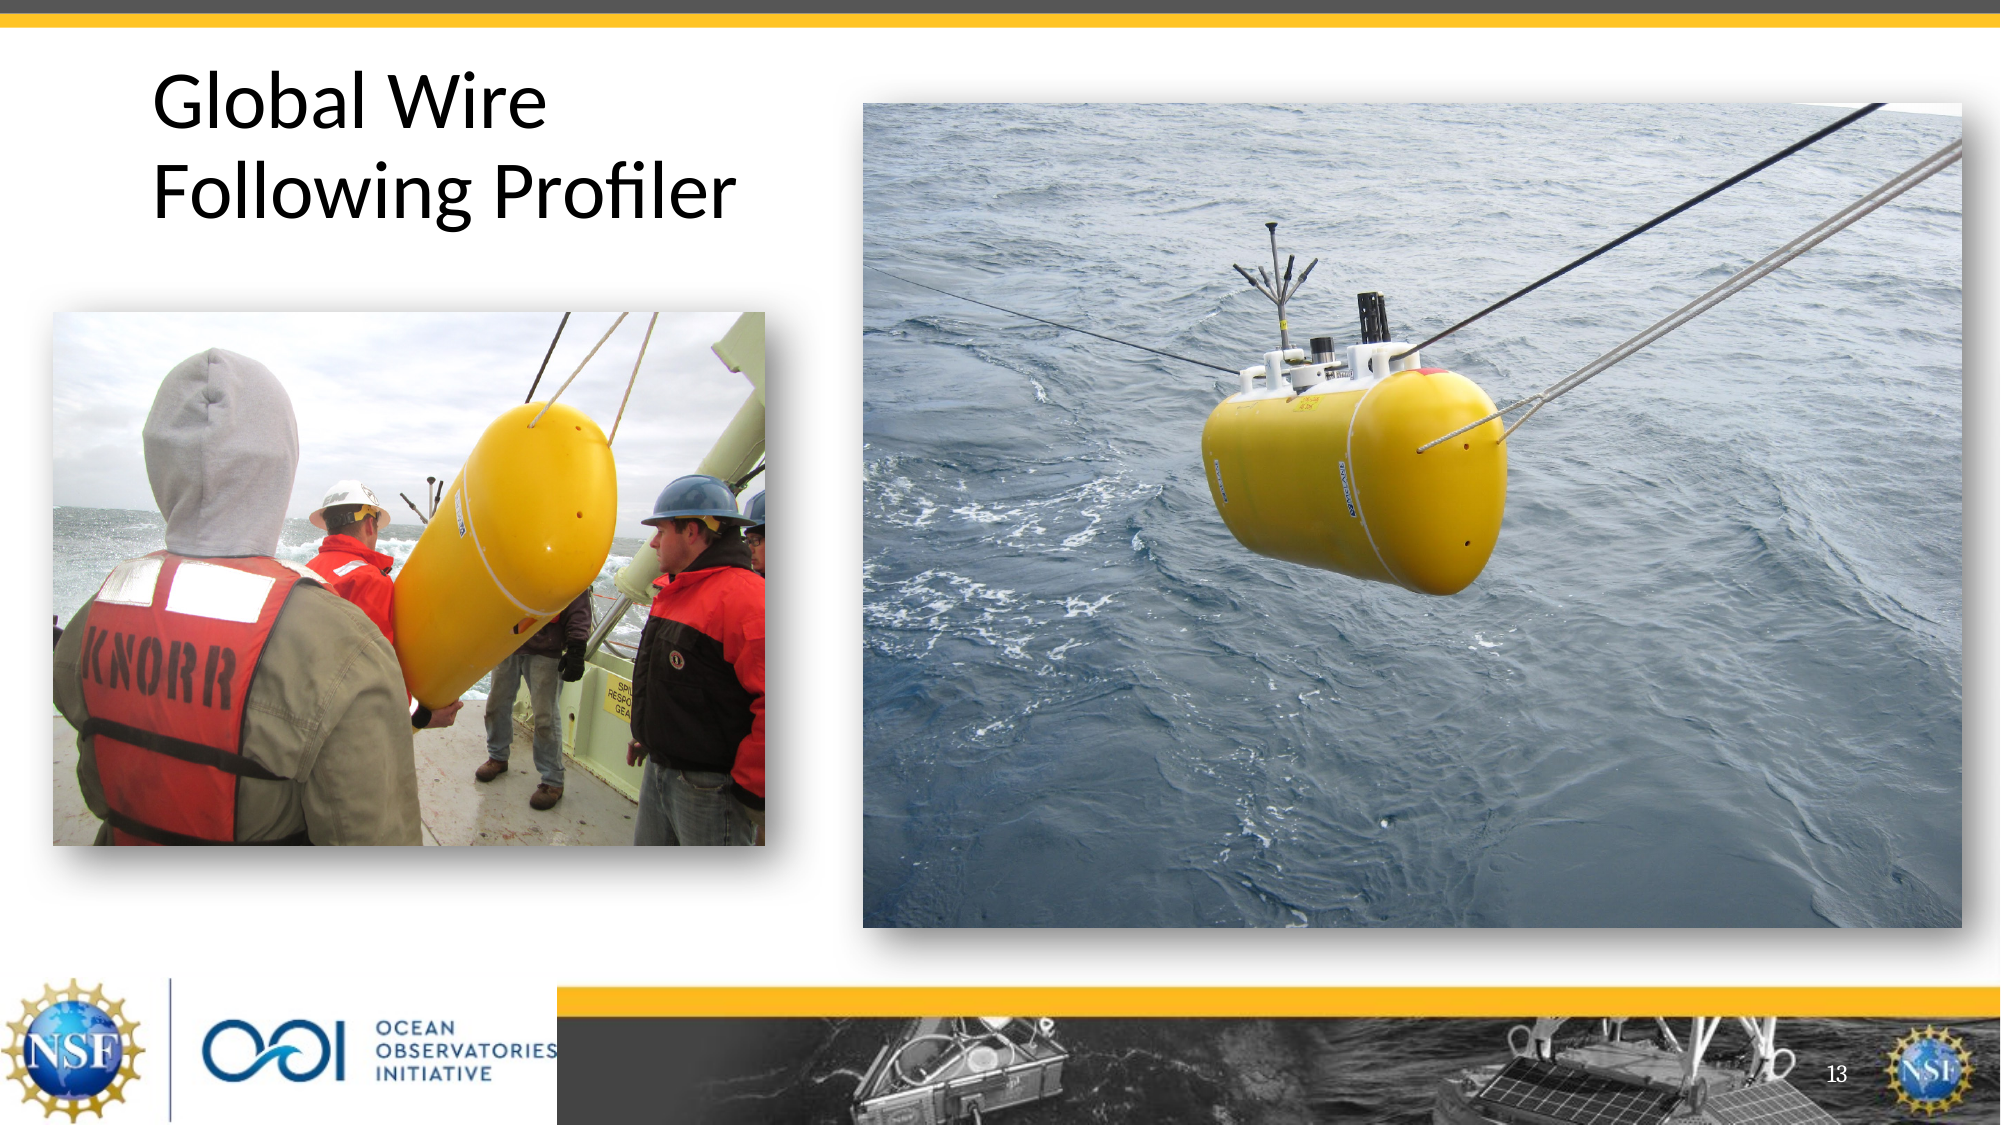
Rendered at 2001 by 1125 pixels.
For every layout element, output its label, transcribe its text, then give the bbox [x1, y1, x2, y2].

slide_number ‹#› [1412, 1042, 1863, 1103]
title Global Wire Following Profiler [137, 59, 1863, 234]
picture [0, 0, 2001, 1125]
